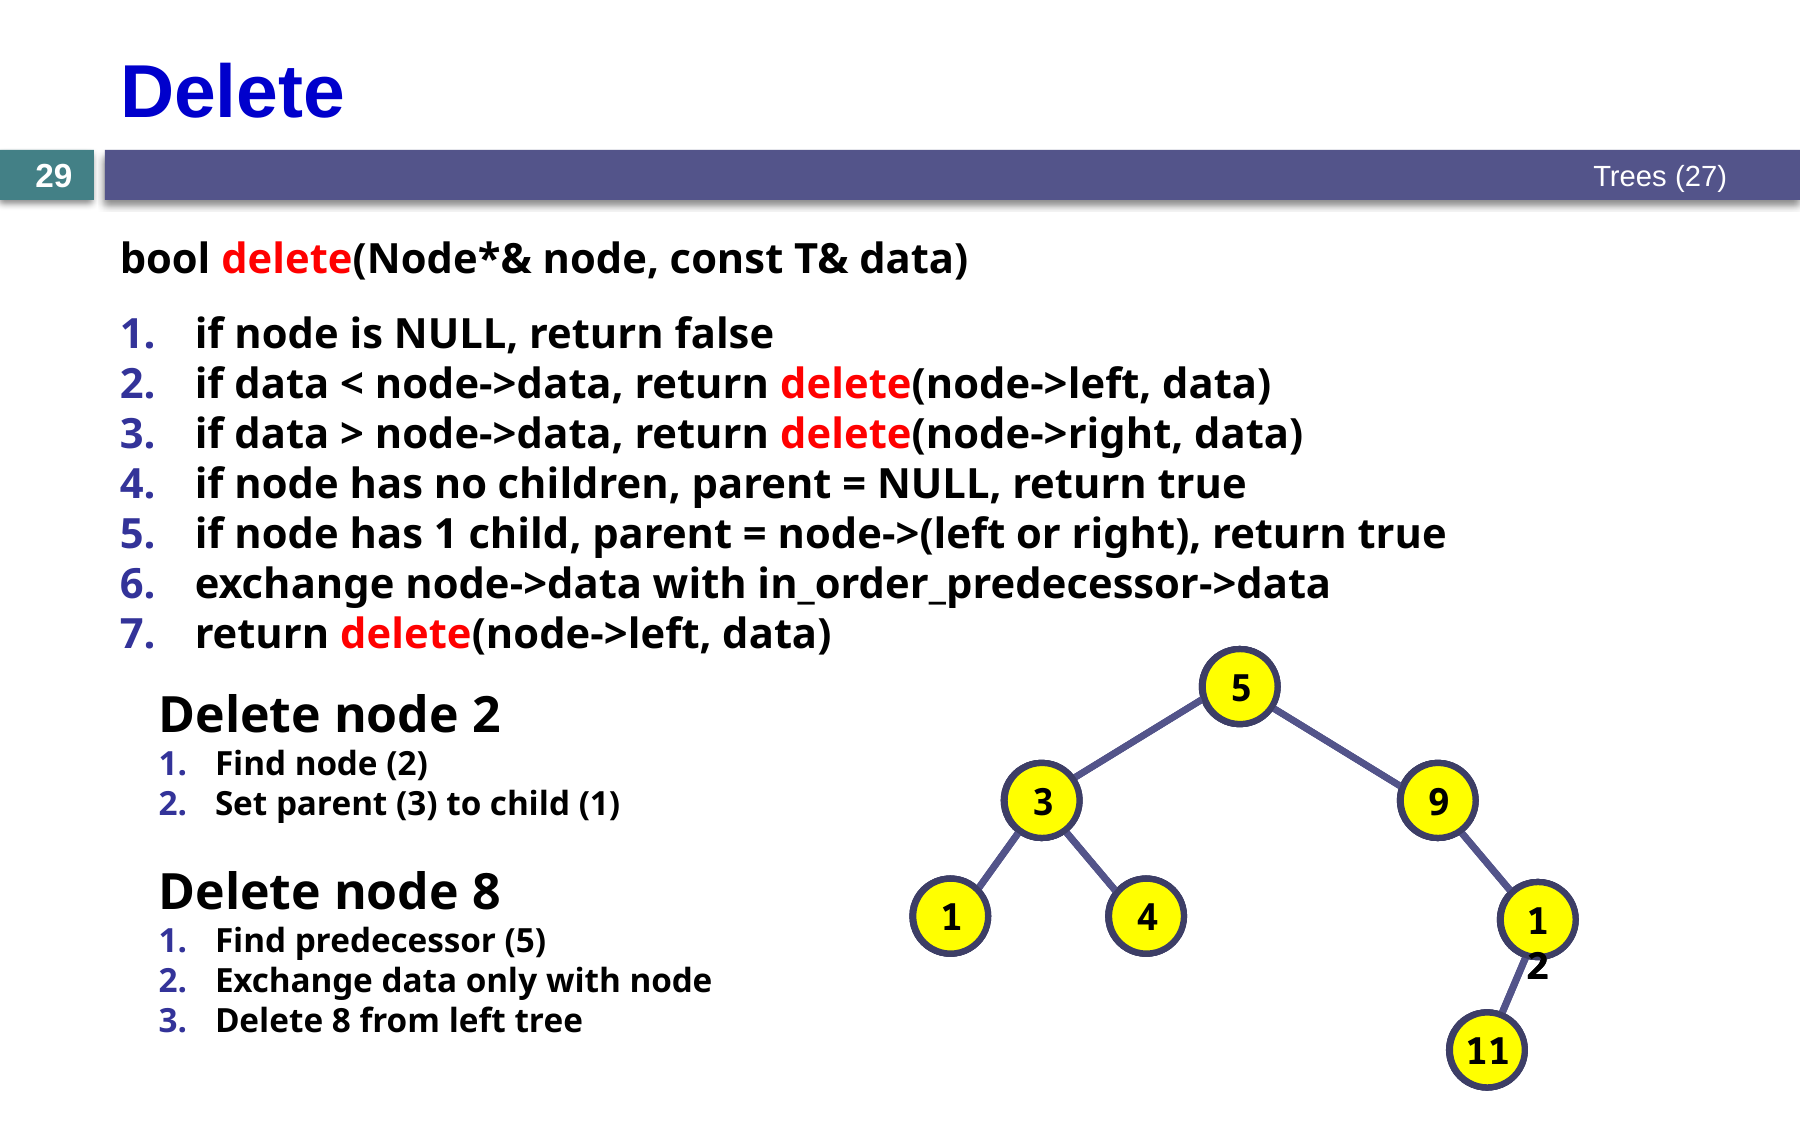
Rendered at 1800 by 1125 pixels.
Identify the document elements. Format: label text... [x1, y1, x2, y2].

footer Trees (27) [925, 149, 1743, 199]
text_box Delete node 2 Find node (2) Set parent (3) to child (1) [143, 674, 742, 852]
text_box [887, 624, 1601, 1113]
slide_number 29 [0, 151, 108, 197]
title Delete [104, 27, 1743, 148]
text_box Delete node 8 Find predecessor (5) Exchange data only with node Delete 8 from left tree [143, 852, 742, 1088]
text_box bool delete(Node*& node, const T& data) if node is NULL, return false if data < node->data, return delete(node->left, data) if data > node->data, return delete(node->right, data) if node has no children, parent = NULL, return true if node has 1 child, parent = node->(left or right), return true exchange node->data with in_order_predecessor->data return delete(node->left, data) [105, 224, 1642, 624]
